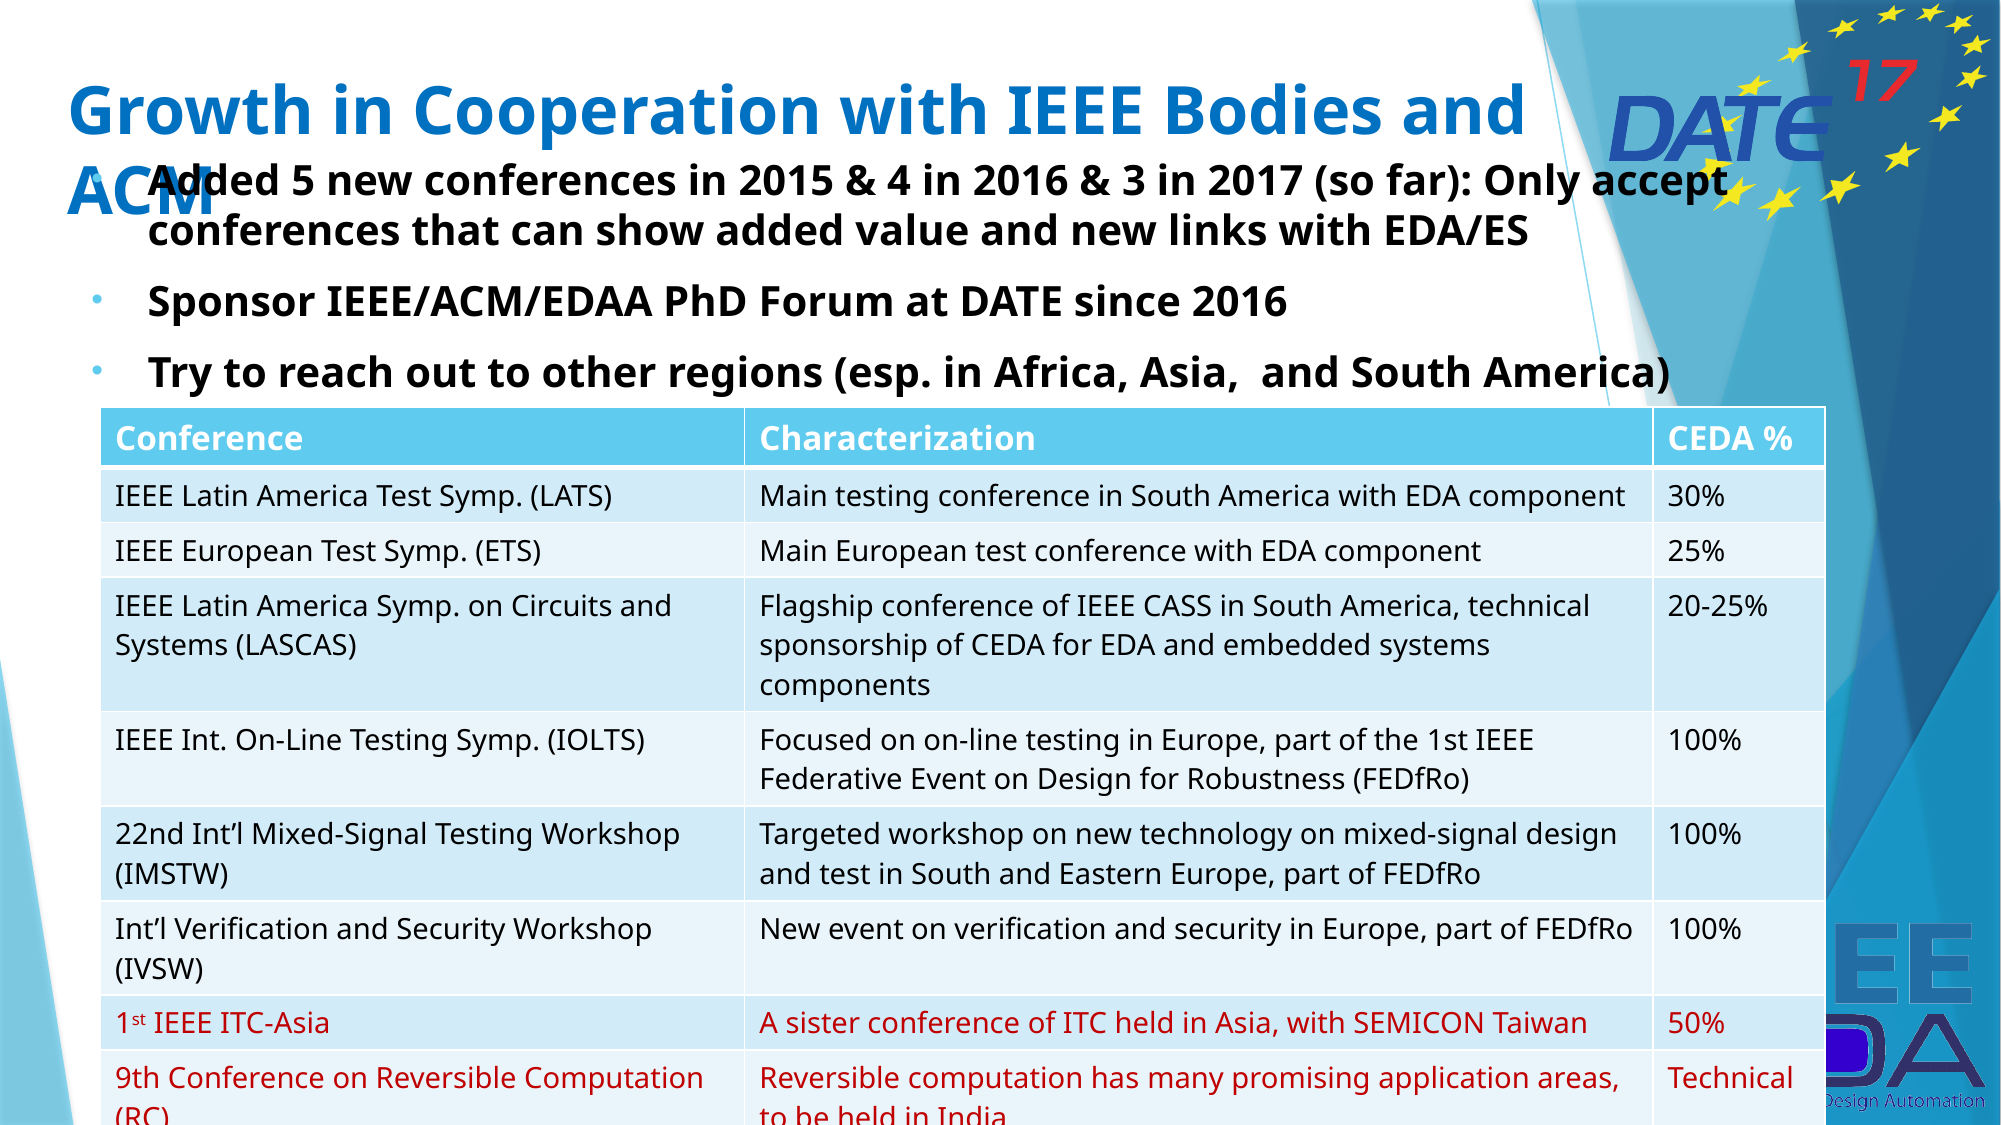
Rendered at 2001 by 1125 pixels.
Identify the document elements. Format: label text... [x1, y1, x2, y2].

table_cell Technical [1654, 1051, 1824, 1125]
table_cell IEEE Latin America Test Symp. (LATS) [101, 470, 744, 522]
table_cell 100% [1654, 902, 1824, 994]
table_cell 22nd Int’l Mixed-Signal Testing Workshop (IMSTW) [101, 807, 744, 900]
table_header Conference [101, 408, 744, 465]
list Added 5 new conferences in 2015 & 4 in 2016 & 3 in 2017 (so far): Only accept conferences that can show added value and new links with EDA/ES Sponsor IEEE/ACM/EDAA PhD Forum at DATE since 2016 Try to reach out to other regions (esp. in Africa, Asia, and South America) [76, 145, 1752, 1125]
table_cell 25% [1654, 523, 1824, 576]
table_cell 20-25% [1654, 578, 1824, 711]
table_cell IEEE Int. On-Line Testing Symp. (IOLTS) [101, 712, 744, 805]
picture [1826, 976, 2001, 1125]
table_cell 100% [1654, 712, 1824, 805]
title Growth in Cooperation with IEEE Bodies and ACM [52, 59, 1587, 277]
table_cell Focused on on-line testing in Europe, part of the 1st IEEE Federative Event on Design for Robustness (FEDfRo) [745, 712, 1652, 805]
table_cell IEEE European Test Symp. (ETS) [101, 523, 744, 576]
table_cell Flagship conference of IEEE CASS in South America, technical sponsorship of CEDA for EDA and embedded systems components [745, 578, 1652, 711]
table_cell Reversible computation has many promising application areas, to be held in India [745, 1051, 1652, 1125]
table_cell Int’l Verification and Security Workshop (IVSW) [101, 902, 744, 994]
table_header Characterization [745, 408, 1652, 465]
table_cell Main testing conference in South America with EDA component [745, 470, 1652, 522]
table_cell 50% [1654, 996, 1824, 1049]
table_cell 100% [1654, 807, 1824, 900]
table_cell A sister conference of ITC held in Asia, with SEMICON Taiwan [745, 996, 1652, 1049]
table_cell Targeted workshop on new technology on mixed-signal design and test in South and Eastern Europe, part of FEDfRo [745, 807, 1652, 900]
table_header CEDA % [1654, 408, 1824, 465]
table_cell Main European test conference with EDA component [745, 523, 1652, 576]
table_cell 9th Conference on Reversible Computation (RC) [101, 1051, 744, 1125]
table_cell 1st IEEE ITC-Asia [101, 996, 744, 1049]
table_cell New event on verification and security in Europe, part of FEDfRo [745, 902, 1652, 994]
table_cell 30% [1654, 470, 1824, 522]
table_cell IEEE Latin America Symp. on Circuits and Systems (LASCAS) [101, 578, 744, 711]
